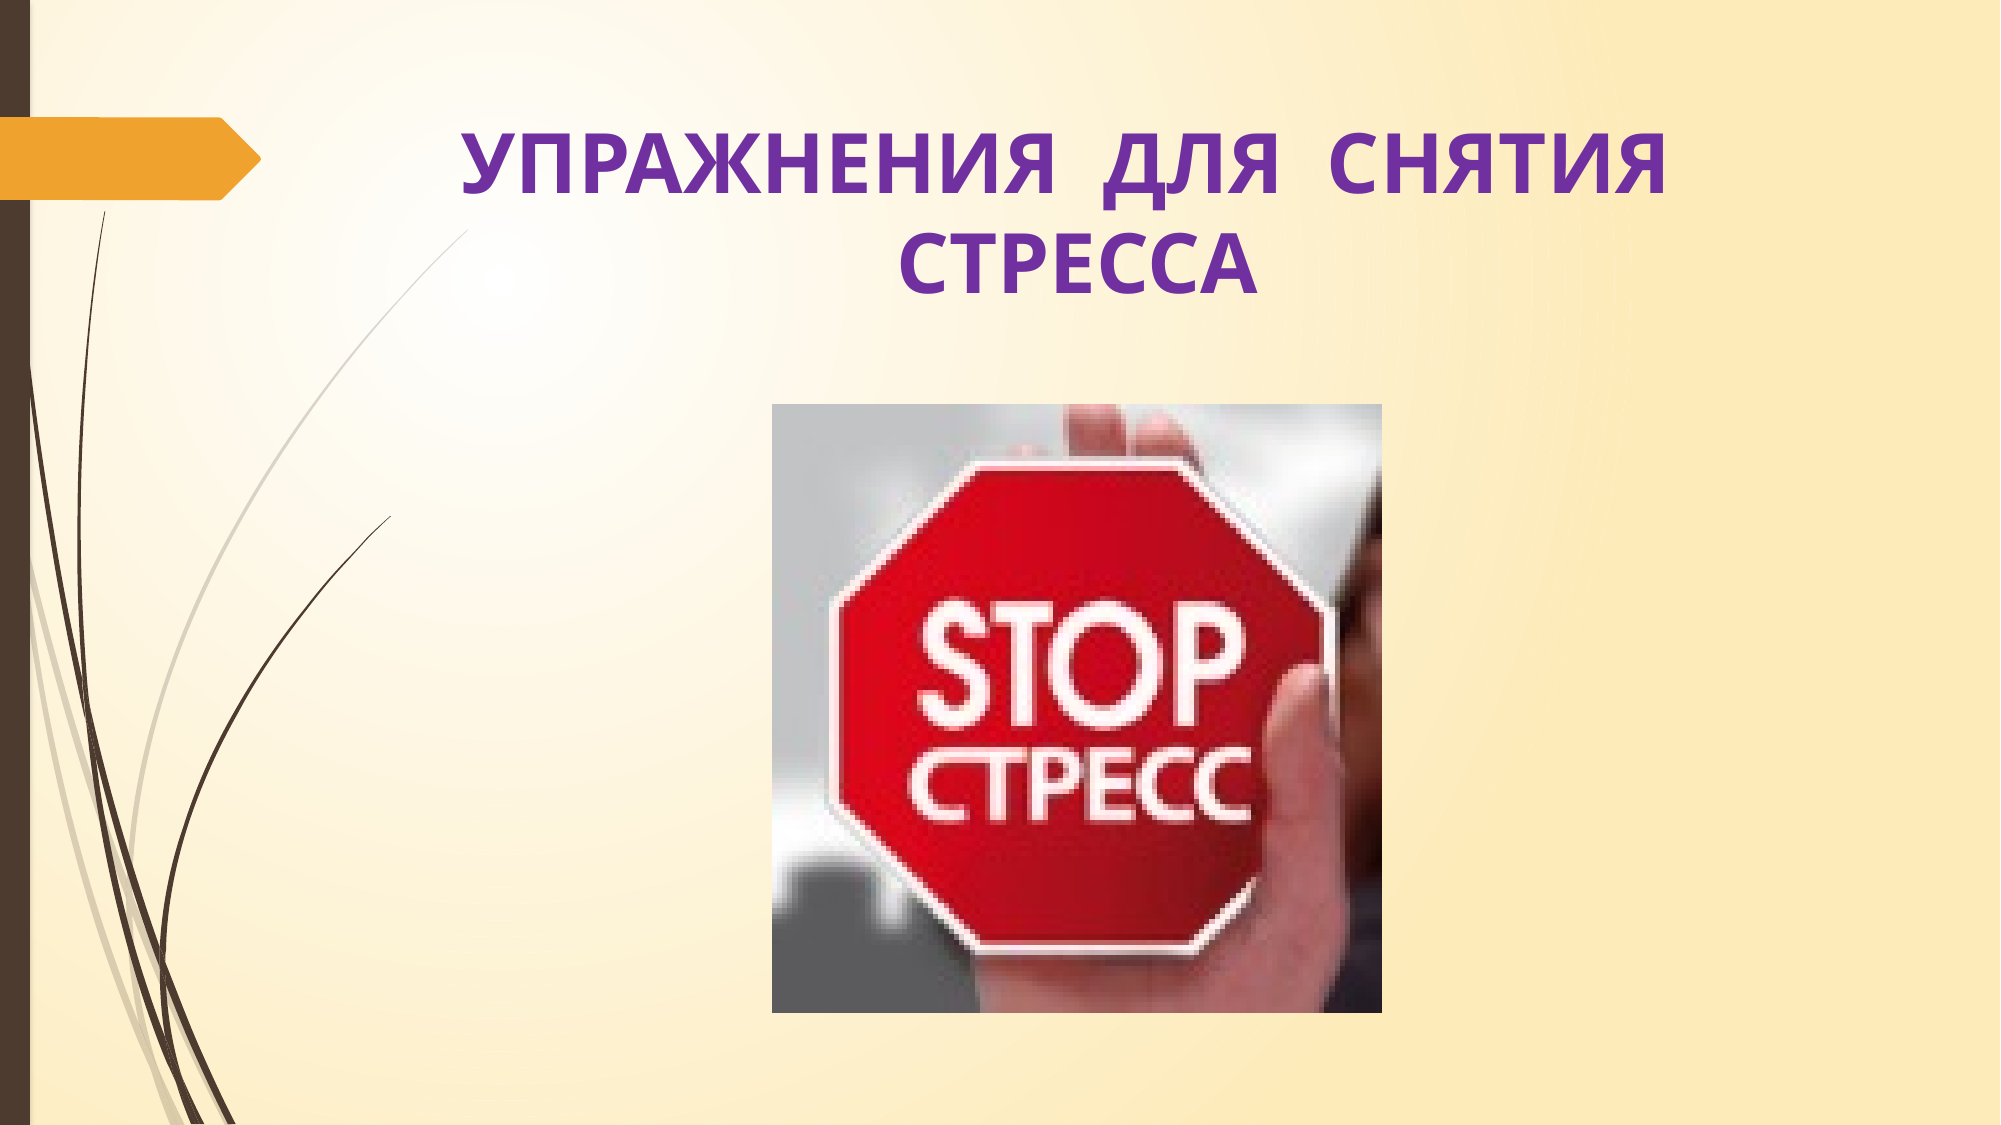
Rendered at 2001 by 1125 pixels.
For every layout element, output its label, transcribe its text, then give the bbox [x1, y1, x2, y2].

title УПРАЖНЕНИЯ ДЛЯ СНЯТИЯ СТРЕССА [346, 102, 1809, 313]
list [772, 403, 1382, 1013]
